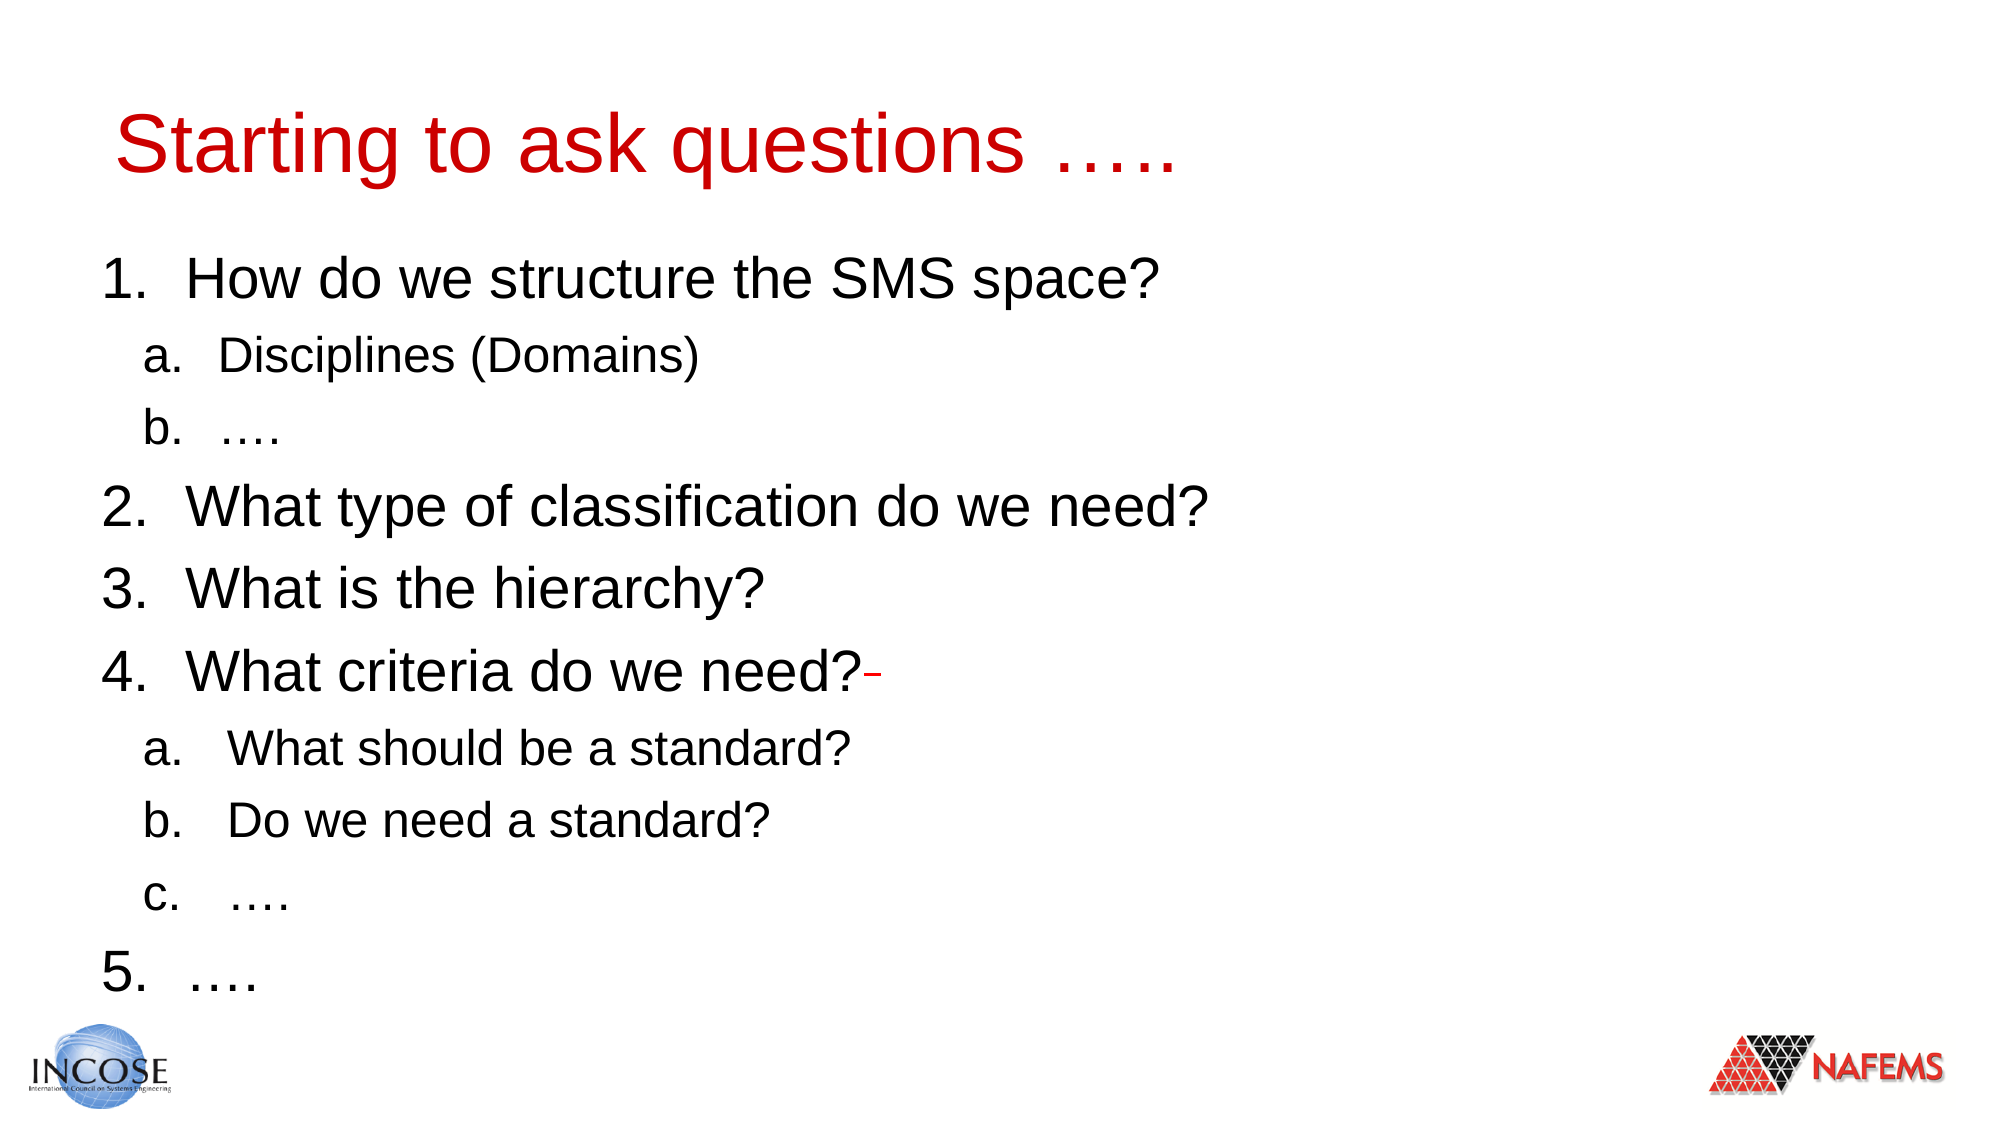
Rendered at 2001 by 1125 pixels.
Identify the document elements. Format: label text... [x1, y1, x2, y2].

picture [29, 1024, 171, 1109]
picture [1702, 1024, 1956, 1110]
title Starting to ask questions ….. [99, 45, 1900, 233]
list How do we structure the SMS space? Disciplines (Domains) …. What type of classification do we need? What is the hierarchy? What criteria do we need? What should be a standard? Do we need a standard? …. …. [86, 232, 1887, 999]
